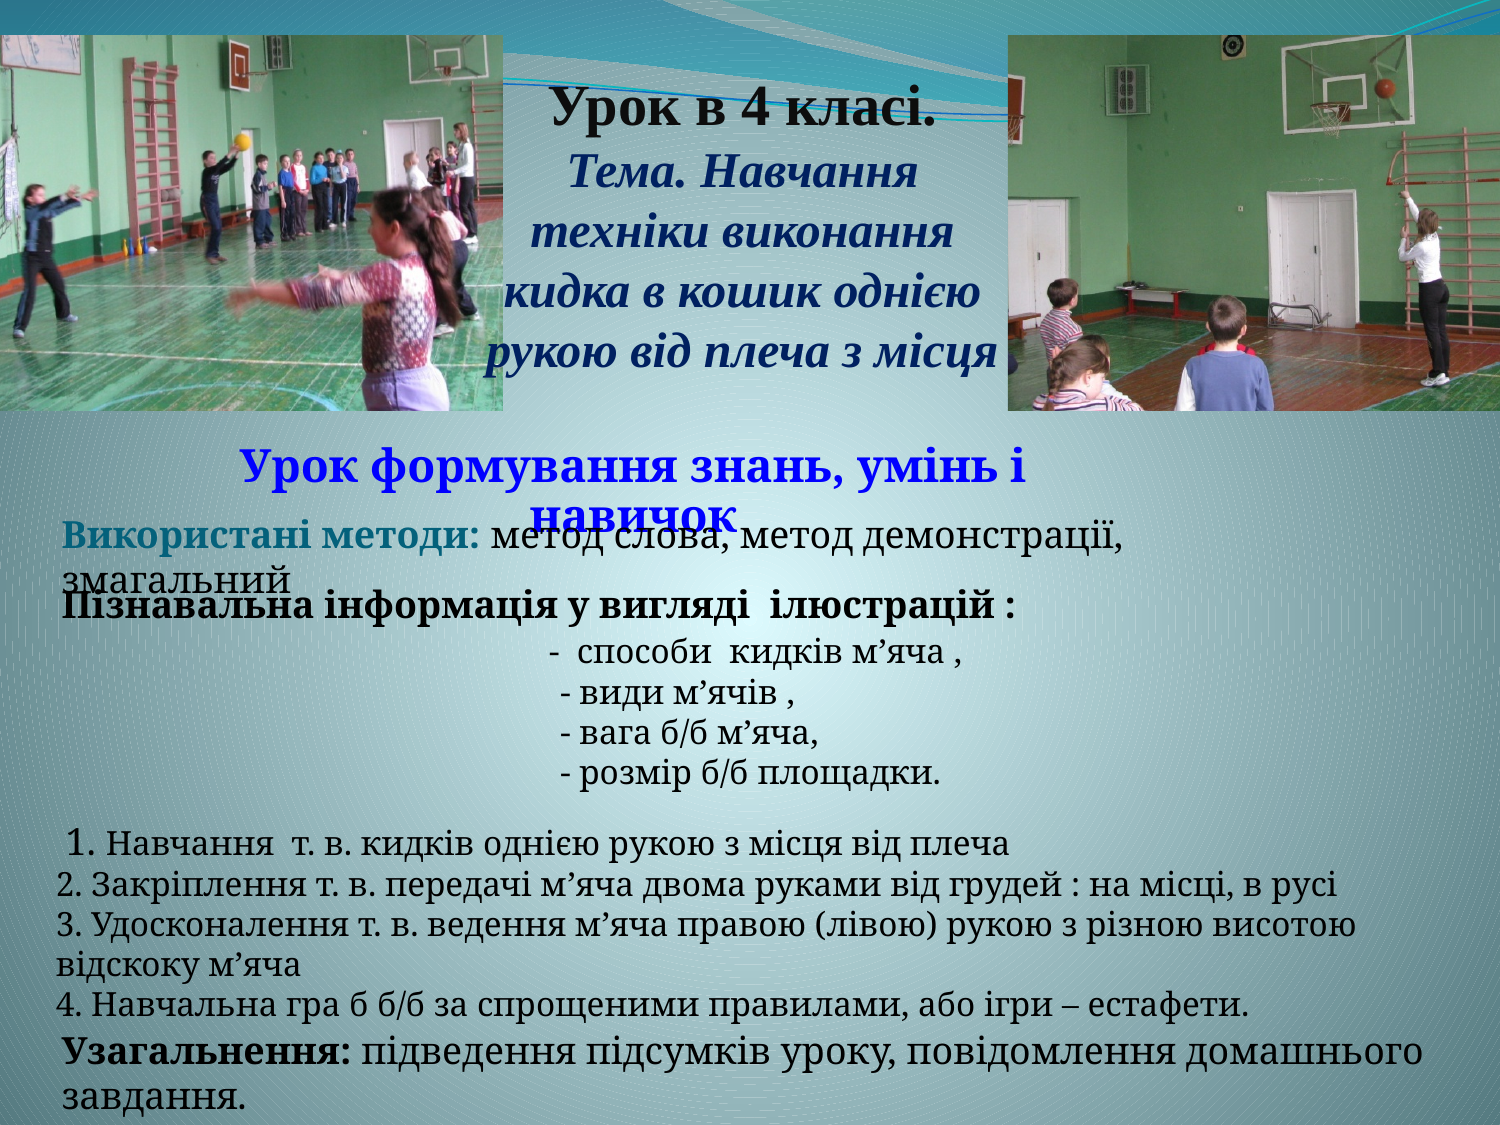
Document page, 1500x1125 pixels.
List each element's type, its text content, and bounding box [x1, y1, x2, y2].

text_box Узагальнення: підведення підсумків уроку, повідомлення домашнього завдання. [46, 1019, 1495, 1125]
subtitle Урок формування знань, умінь і навичок [159, 435, 1110, 503]
text_box Використані методи: метод слова, метод демонстрації, змагальний [46, 503, 1281, 609]
text_box 1. Навчання т. в. кидків однією рукою з місця від плеча 2. Закріплення т. в. передачі м’яча двома руками від грудей : на місці, в русі 3. Удосконалення т. в. ведення м’яча правою (лівою) рукою з різною висотою відскоку м’яча 4. Навчальна гра б б/б за спрощеними правилами, або ігри – естафети. [41, 810, 1477, 1030]
picture [0, 34, 504, 411]
text_box Пізнавальна інформація у вигляді ілюстрацій : - способи кидків м’яча , - види м’ячів , - вага б/б м’яча, - розмір б/б площадки. [46, 574, 1196, 810]
text_box - нетрадиційні ігри (н – д гра “ Спіймай м’ яч ” ) [504, 38, 509, 378]
text_box - нетрадиційні ігри (н – д гра “ Спіймай м’ яч ” ) [1000, 36, 1007, 378]
title Урок в 4 класі. Тема. Навчання техніки виконання кидка в кошик однією рукою від плеча з місця [480, 24, 1009, 378]
picture [1007, 34, 1500, 411]
